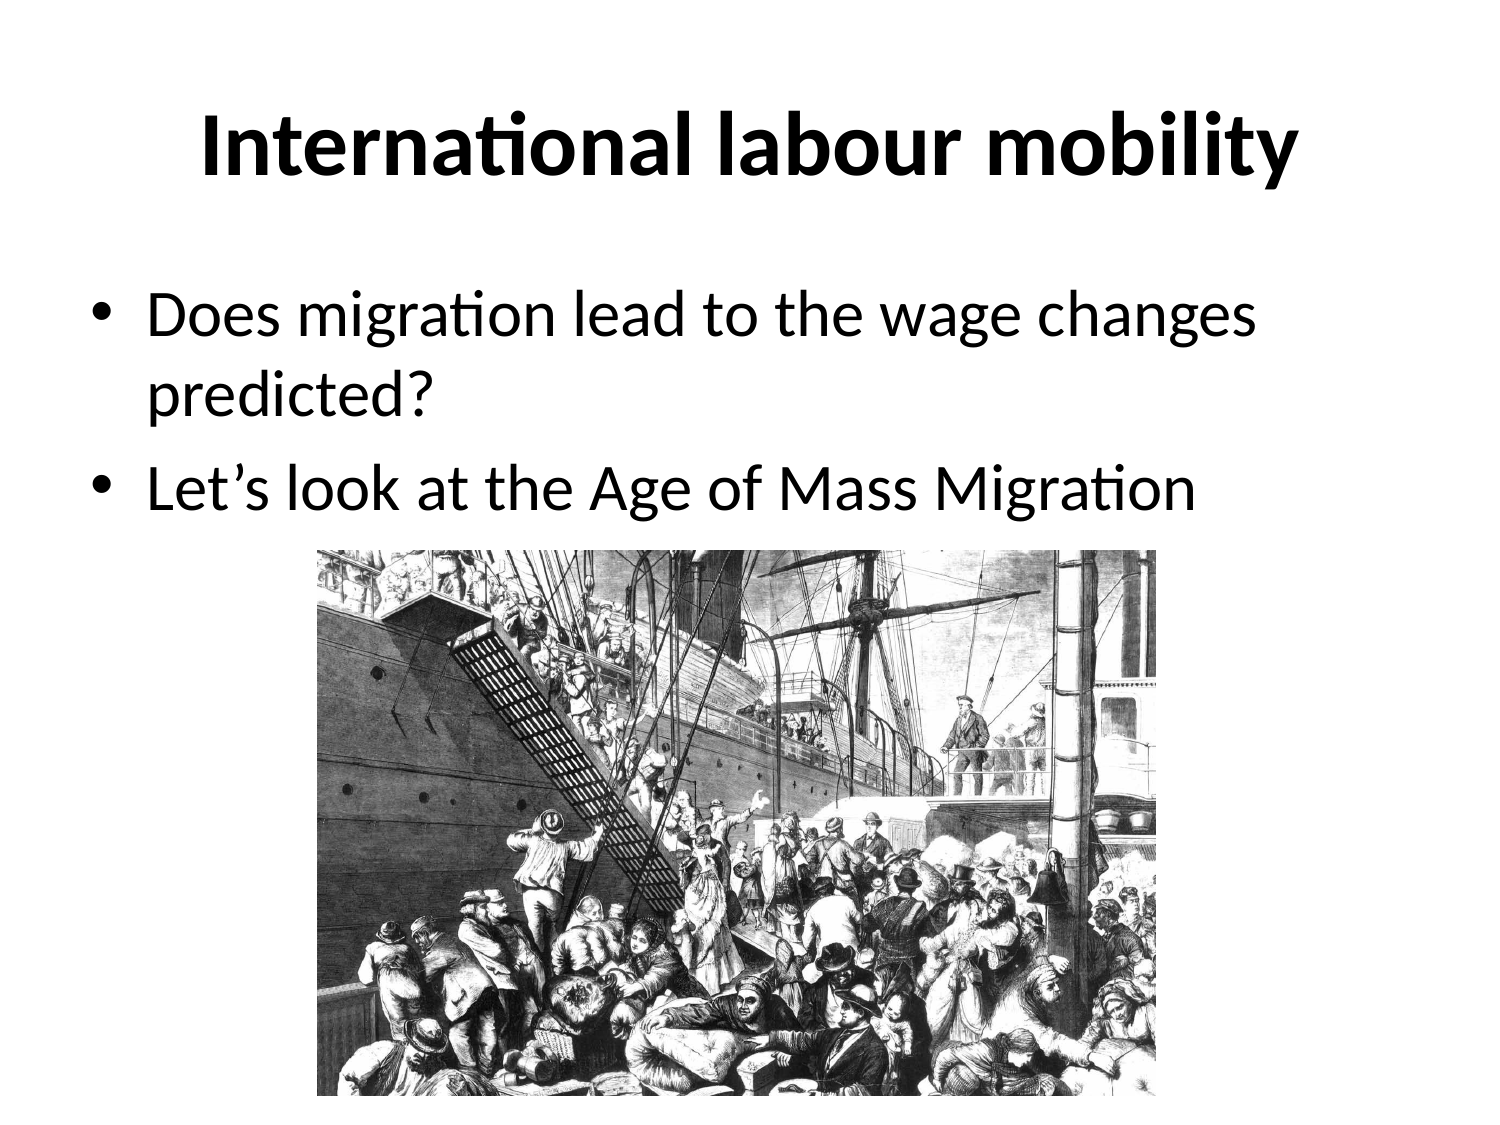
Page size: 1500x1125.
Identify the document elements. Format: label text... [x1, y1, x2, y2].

picture [316, 550, 1157, 1096]
list Does migration lead to the wage changes predicted? Let’s look at the Age of Mass Migration [75, 262, 1425, 1005]
title International labour mobility [75, 45, 1425, 233]
